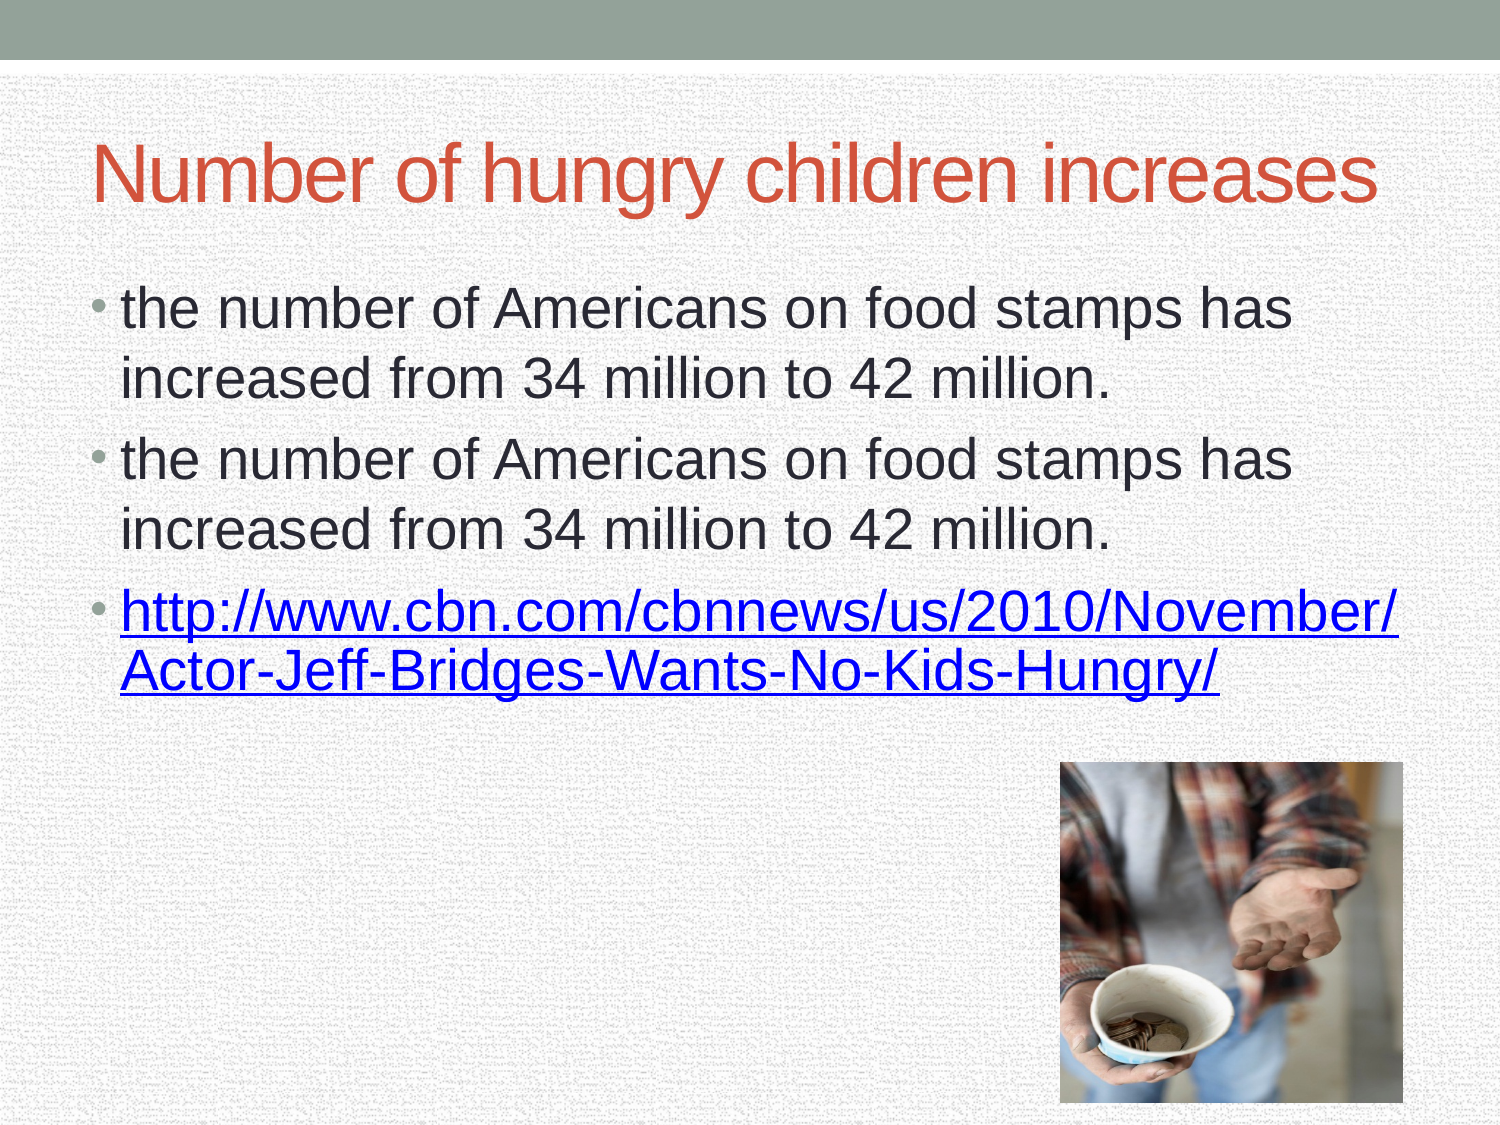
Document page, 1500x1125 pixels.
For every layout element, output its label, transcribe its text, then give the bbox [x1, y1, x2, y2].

picture [1060, 762, 1404, 1103]
list the number of Americans on food stamps has increased from 34 million to 42 million. the number of Americans on food stamps has increased from 34 million to 42 million. http://www.cbn.com/cbnnews/us/2010/November/Actor-Jeff-Bridges-Wants-No-Kids-Hungry/ [75, 262, 1425, 1063]
title Number of hungry children increases [75, 87, 1425, 250]
